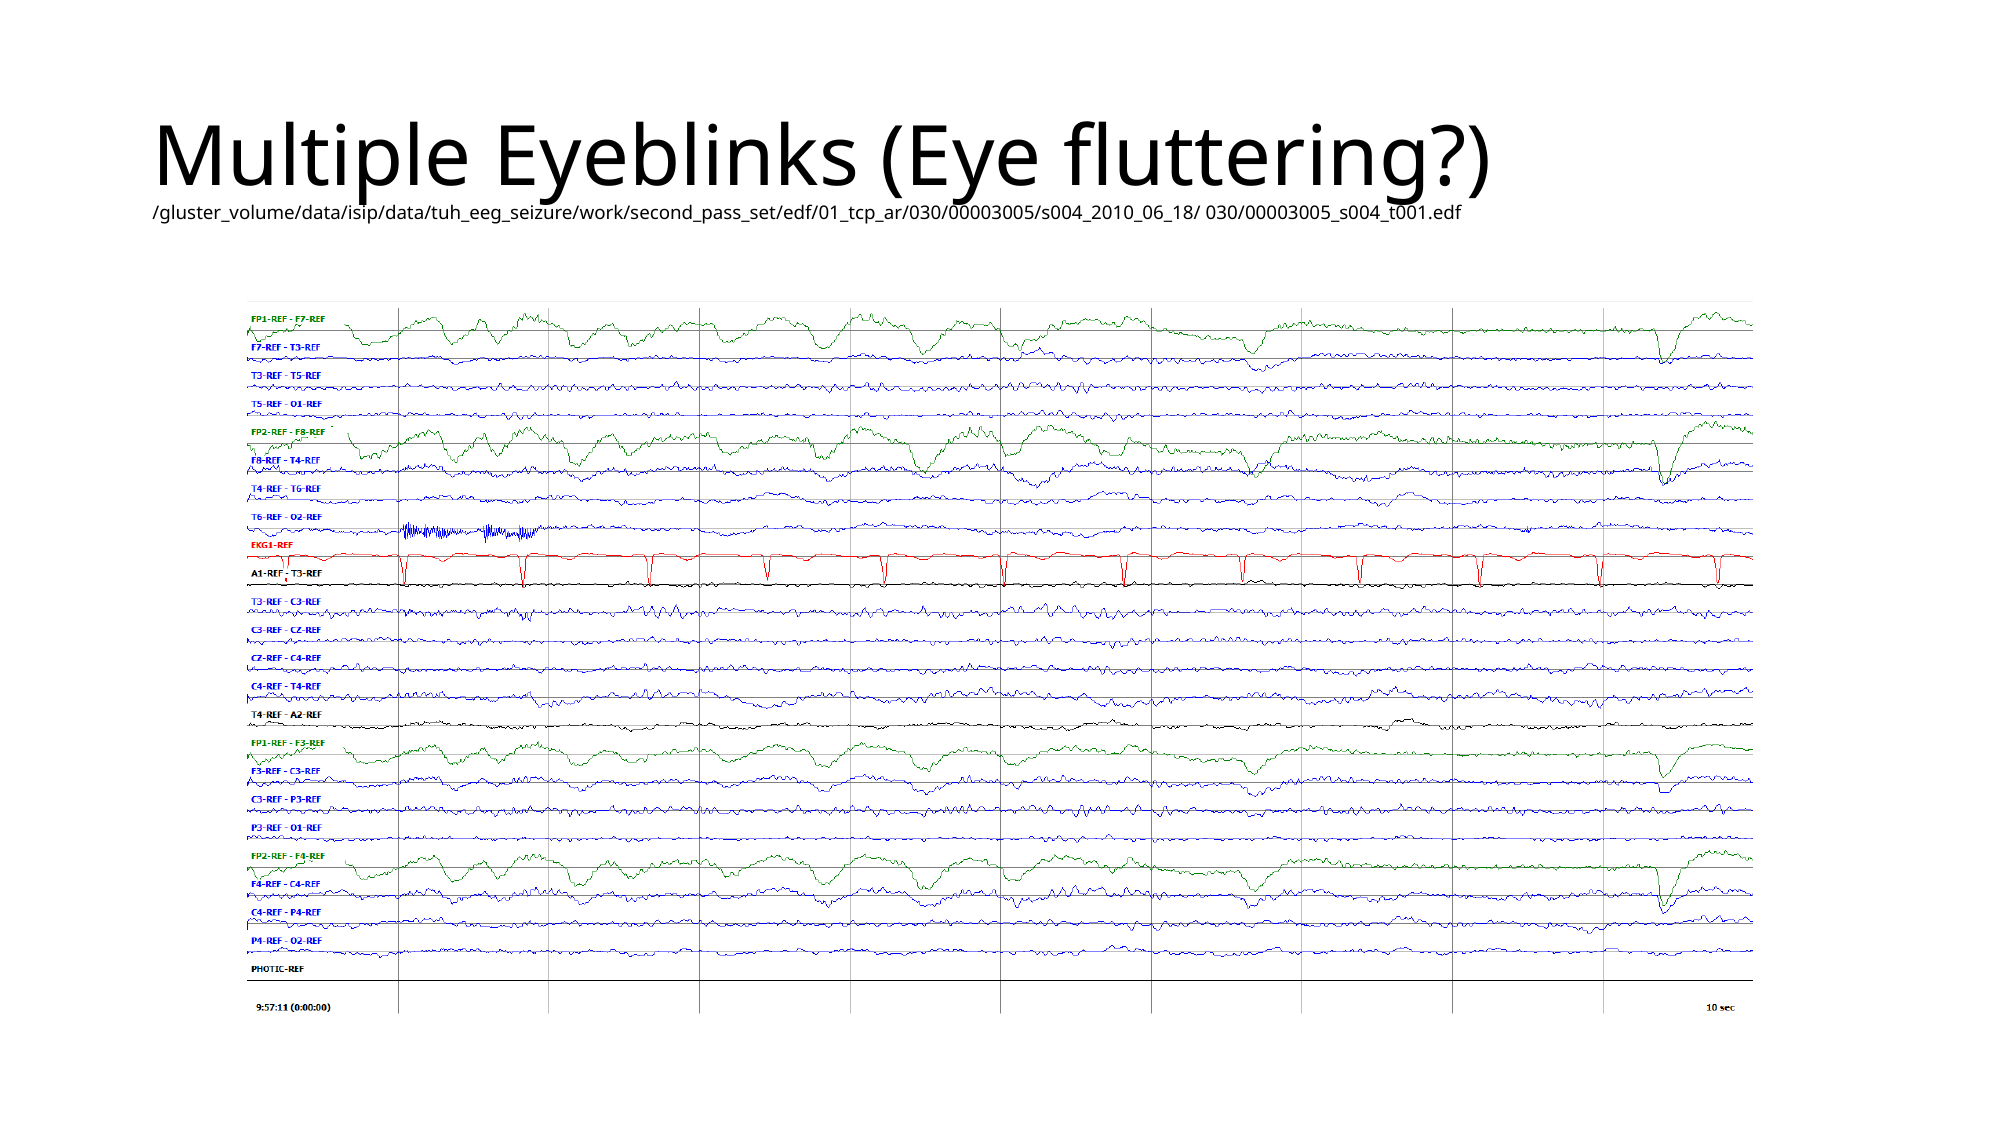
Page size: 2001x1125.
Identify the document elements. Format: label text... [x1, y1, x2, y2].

title Multiple Eyeblinks (Eye fluttering?) /gluster_volume/data/isip/data/tuh_eeg_seizure/work/second_pass_set/edf/01_tcp_ar/030/00003005/s004_2010_06_18/ 030/00003005_s004_t001.edf [137, 59, 1863, 278]
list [247, 299, 1753, 1014]
